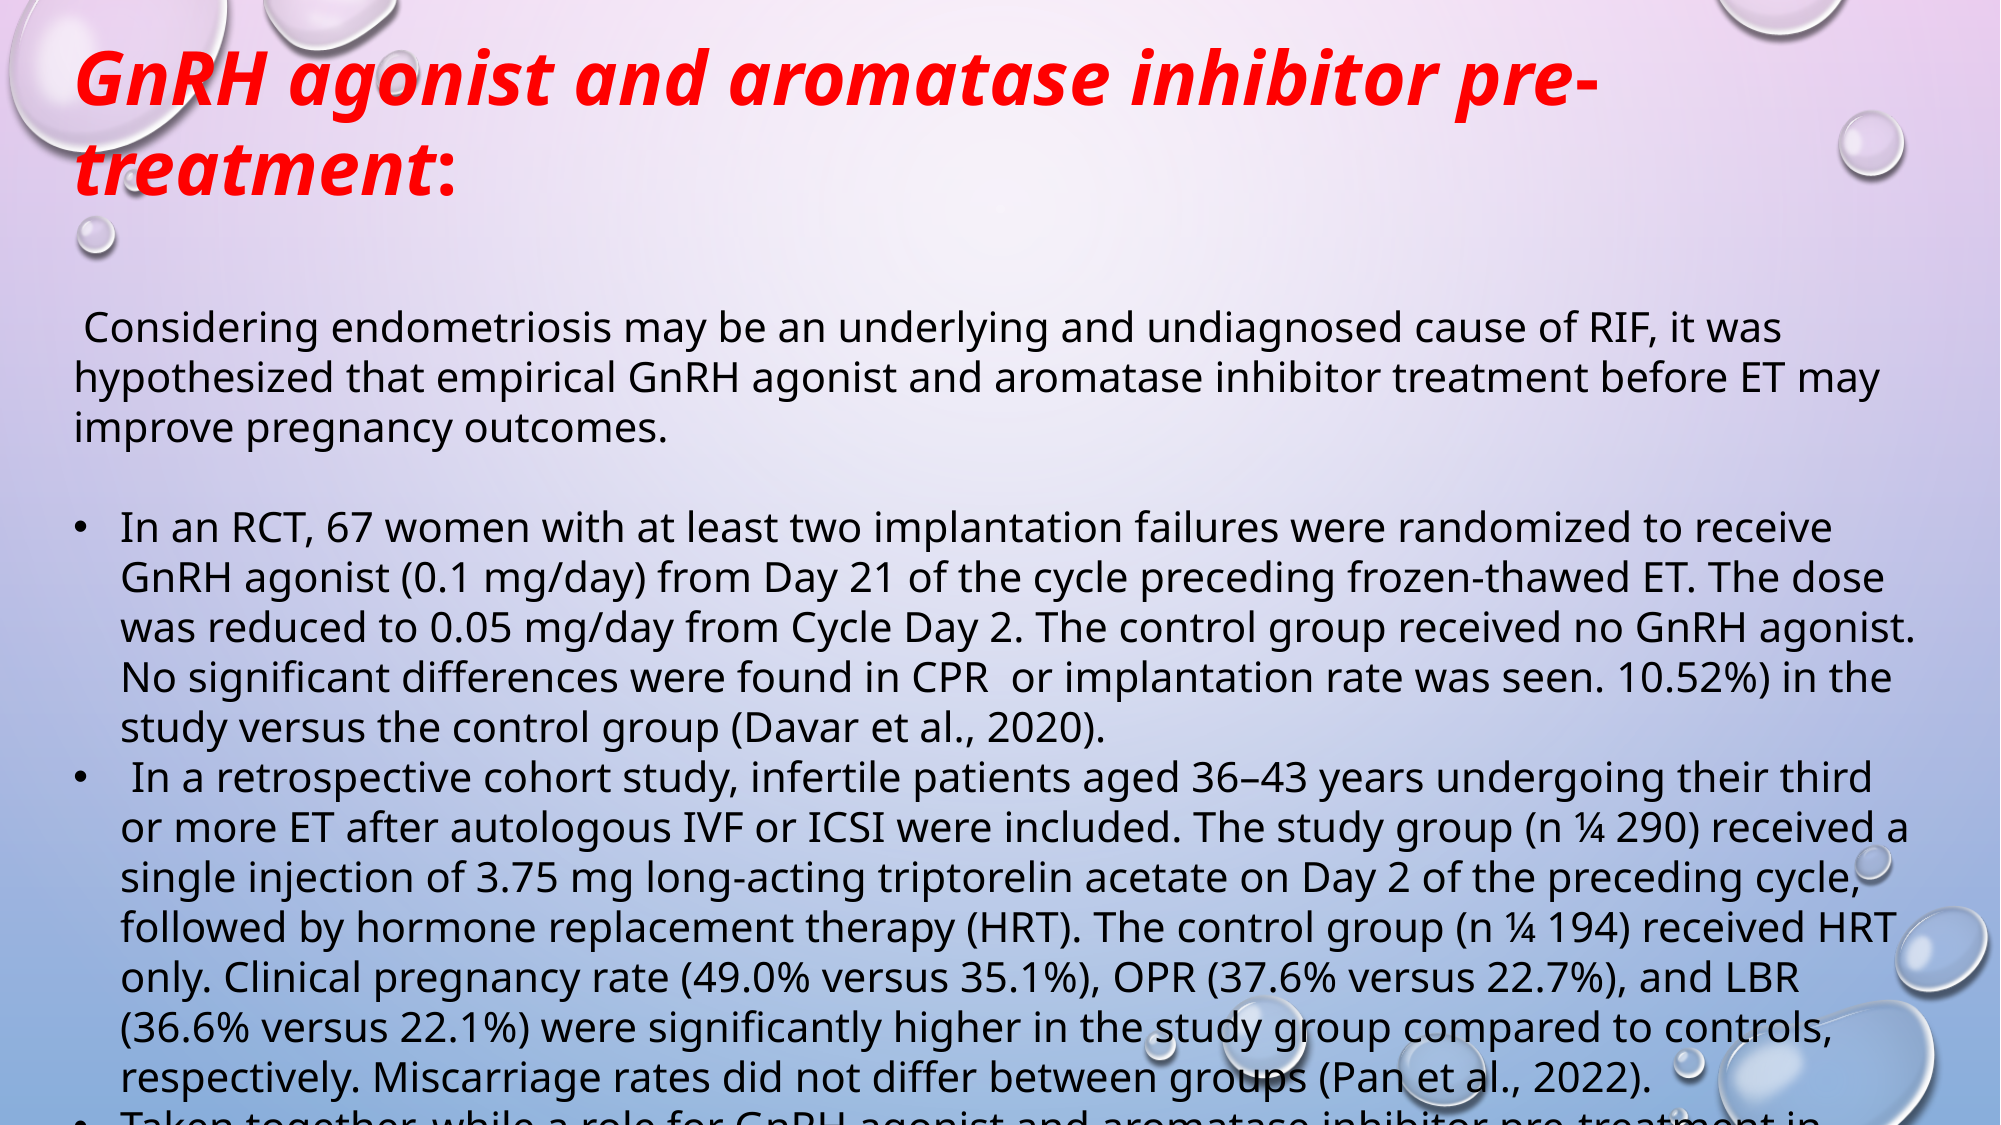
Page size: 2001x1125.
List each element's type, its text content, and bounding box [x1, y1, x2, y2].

text_box GnRH agonist and aromatase inhibitor pre-treatment: Considering endometriosis may be an underlying and undiagnosed cause of RIF, it was hypothesized that empirical GnRH agonist and aromatase inhibitor treatment before ET may improve pregnancy outcomes. In an RCT, 67 women with at least two implantation failures were randomized to receive GnRH agonist (0.1 mg/day) from Day 21 of the cycle preceding frozen-thawed ET. The dose was reduced to 0.05 mg/day from Cycle Day 2. The control group received no GnRH agonist. No significant differences were found in CPR or implantation rate was seen. 10.52%) in the study versus the control group (Davar et al., 2020). In a retrospective cohort study, infertile patients aged 36–43 years undergoing their third or more ET after autologous IVF or ICSI were included. The study group (n ¼ 290) received a single injection of 3.75 mg long-acting triptorelin acetate on Day 2 of the preceding cycle, followed by hormone replacement therapy (HRT). The control group (n ¼ 194) received HRT only. Clinical pregnancy rate (49.0% versus 35.1%), OPR (37.6% versus 22.7%), and LBR (36.6% versus 22.1%) were significantly higher in the study group compared to controls, respectively. Miscarriage rates did not differ between groups (Pan et al., 2022). Taken together, while a role for GnRH agonist and aromatase inhibitor pre-treatment in specific patients with RIF might be identified, at present, their empirical use is not recommended. GnRH agonist and aromatase inhibitor pre-treatment is not recommended in RIF. [58, 23, 1942, 1125]
picture [0, 0, 2000, 1125]
